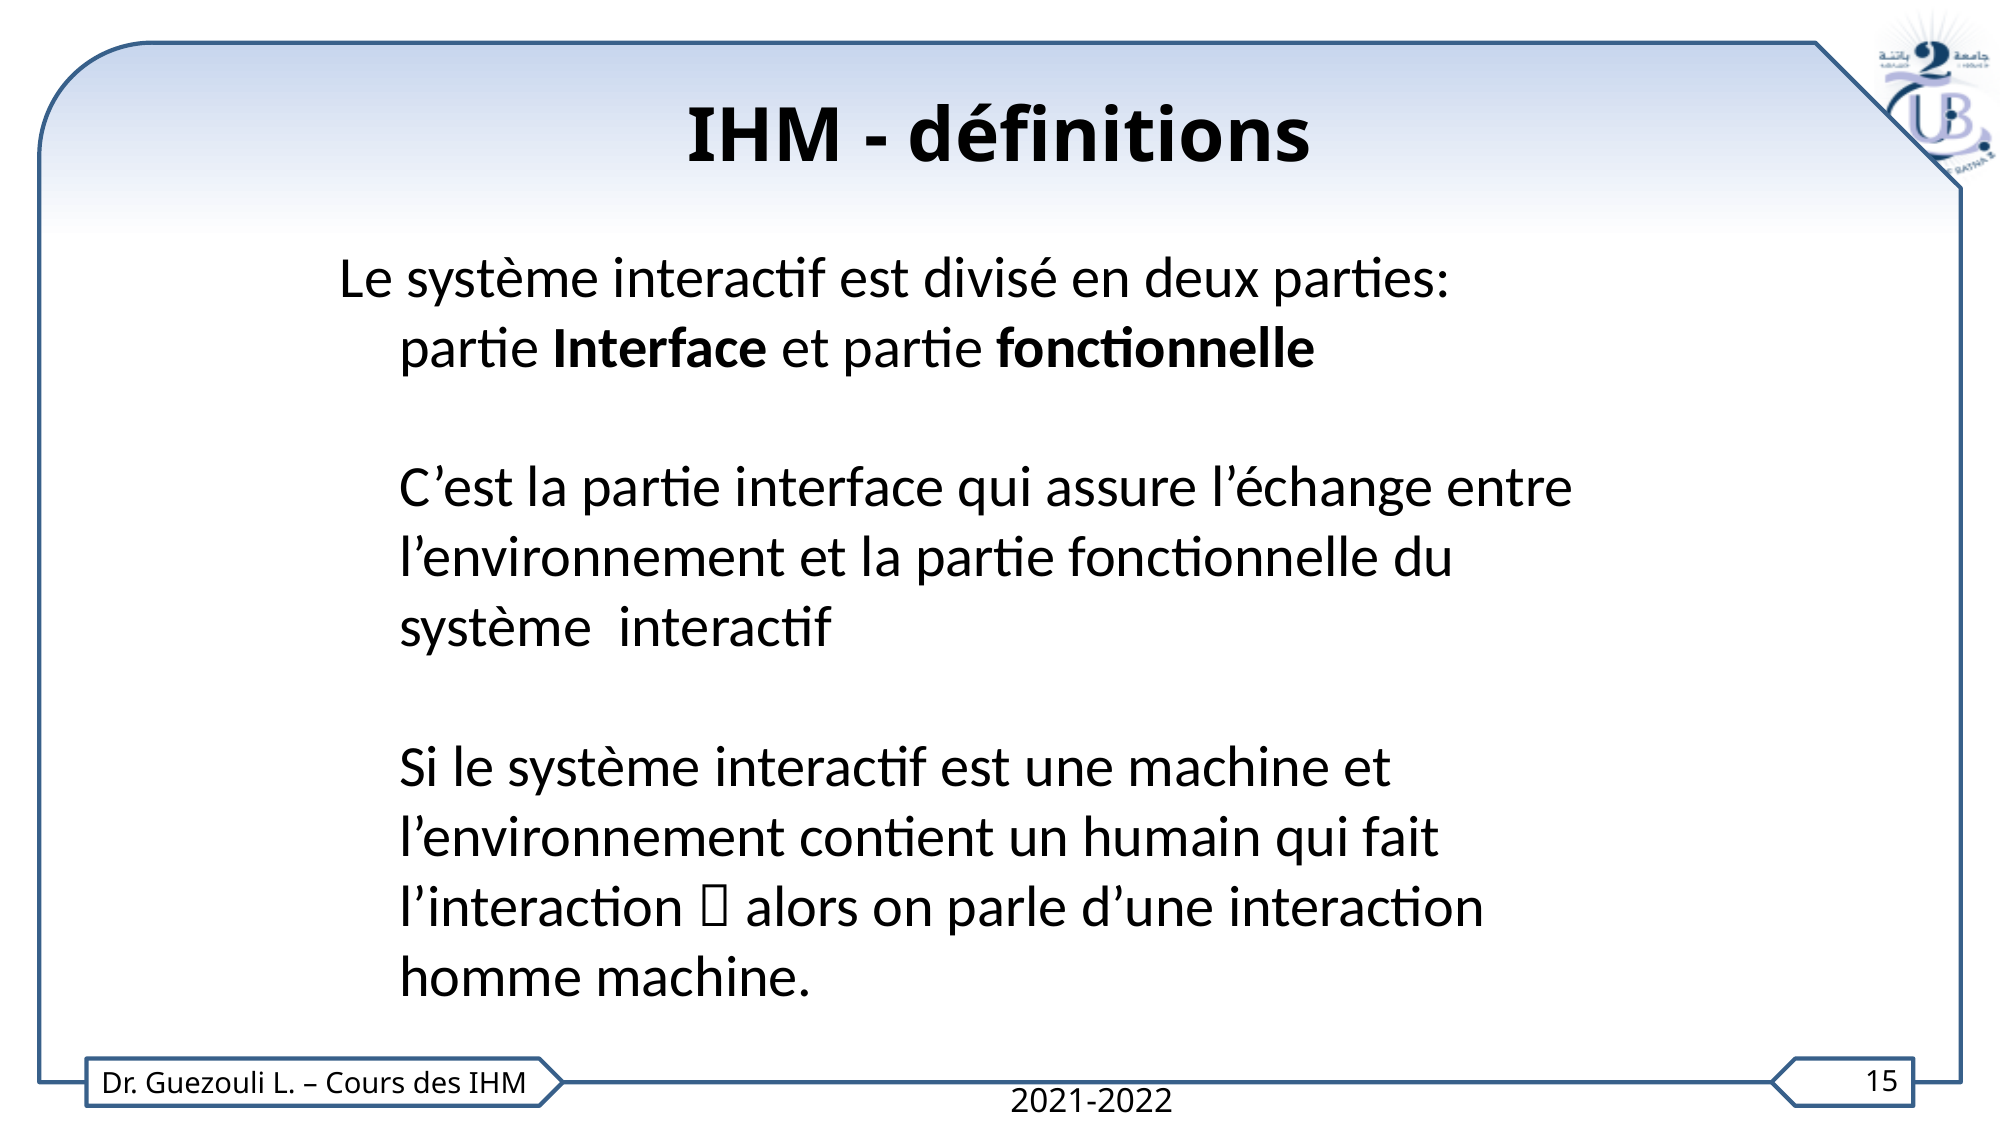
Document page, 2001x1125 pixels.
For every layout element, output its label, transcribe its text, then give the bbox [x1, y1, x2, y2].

title IHM - définitions [324, 79, 1675, 185]
list Le système interactif est divisé en deux parties: partie Interface et partie fonctionnelle C’est la partie interface qui assure l’échange entre l’environnement et la partie fonctionnelle du système interactif Si le système interactif est une machine et l’environnement contient un humain qui fait l’interaction  alors on parle d’une interaction homme machine. [324, 231, 1675, 1035]
picture [1874, 4, 2000, 195]
